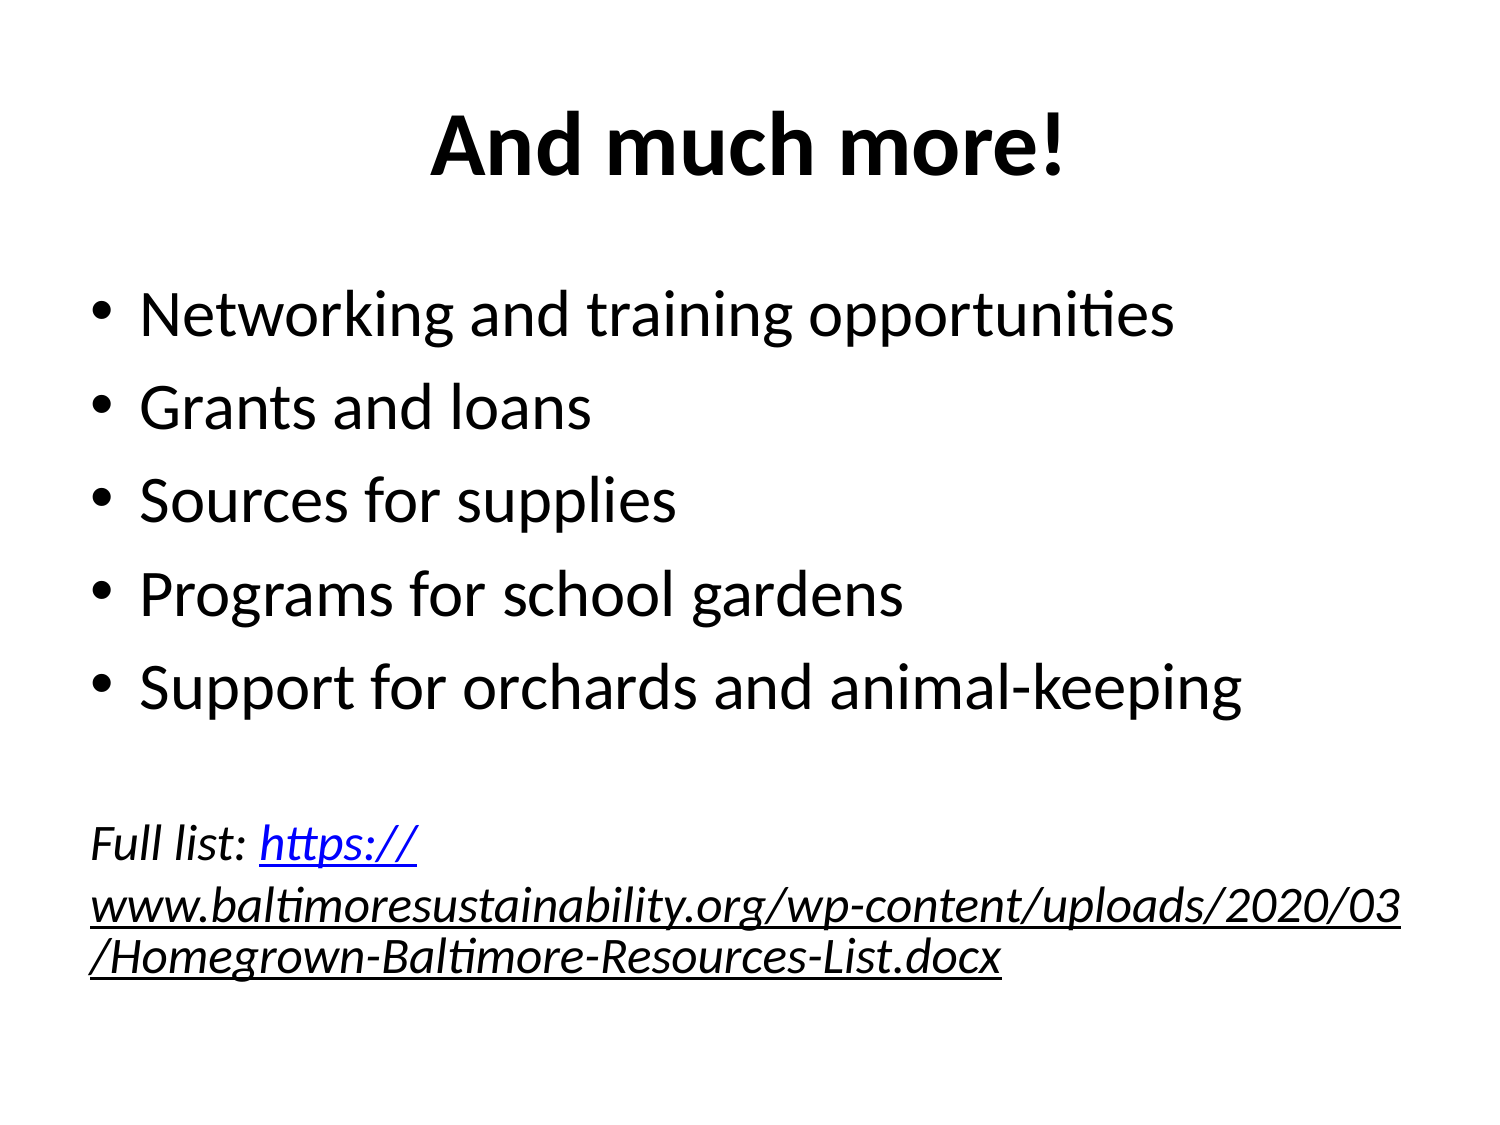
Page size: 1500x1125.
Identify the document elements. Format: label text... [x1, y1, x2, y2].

list Networking and training opportunities Grants and loans Sources for supplies Programs for school gardens Support for orchards and animal-keeping Full list: https://www.baltimoresustainability.org/wp-content/uploads/2020/03/Homegrown-Baltimore-Resources-List.docx [75, 262, 1425, 1005]
title And much more! [75, 45, 1425, 233]
